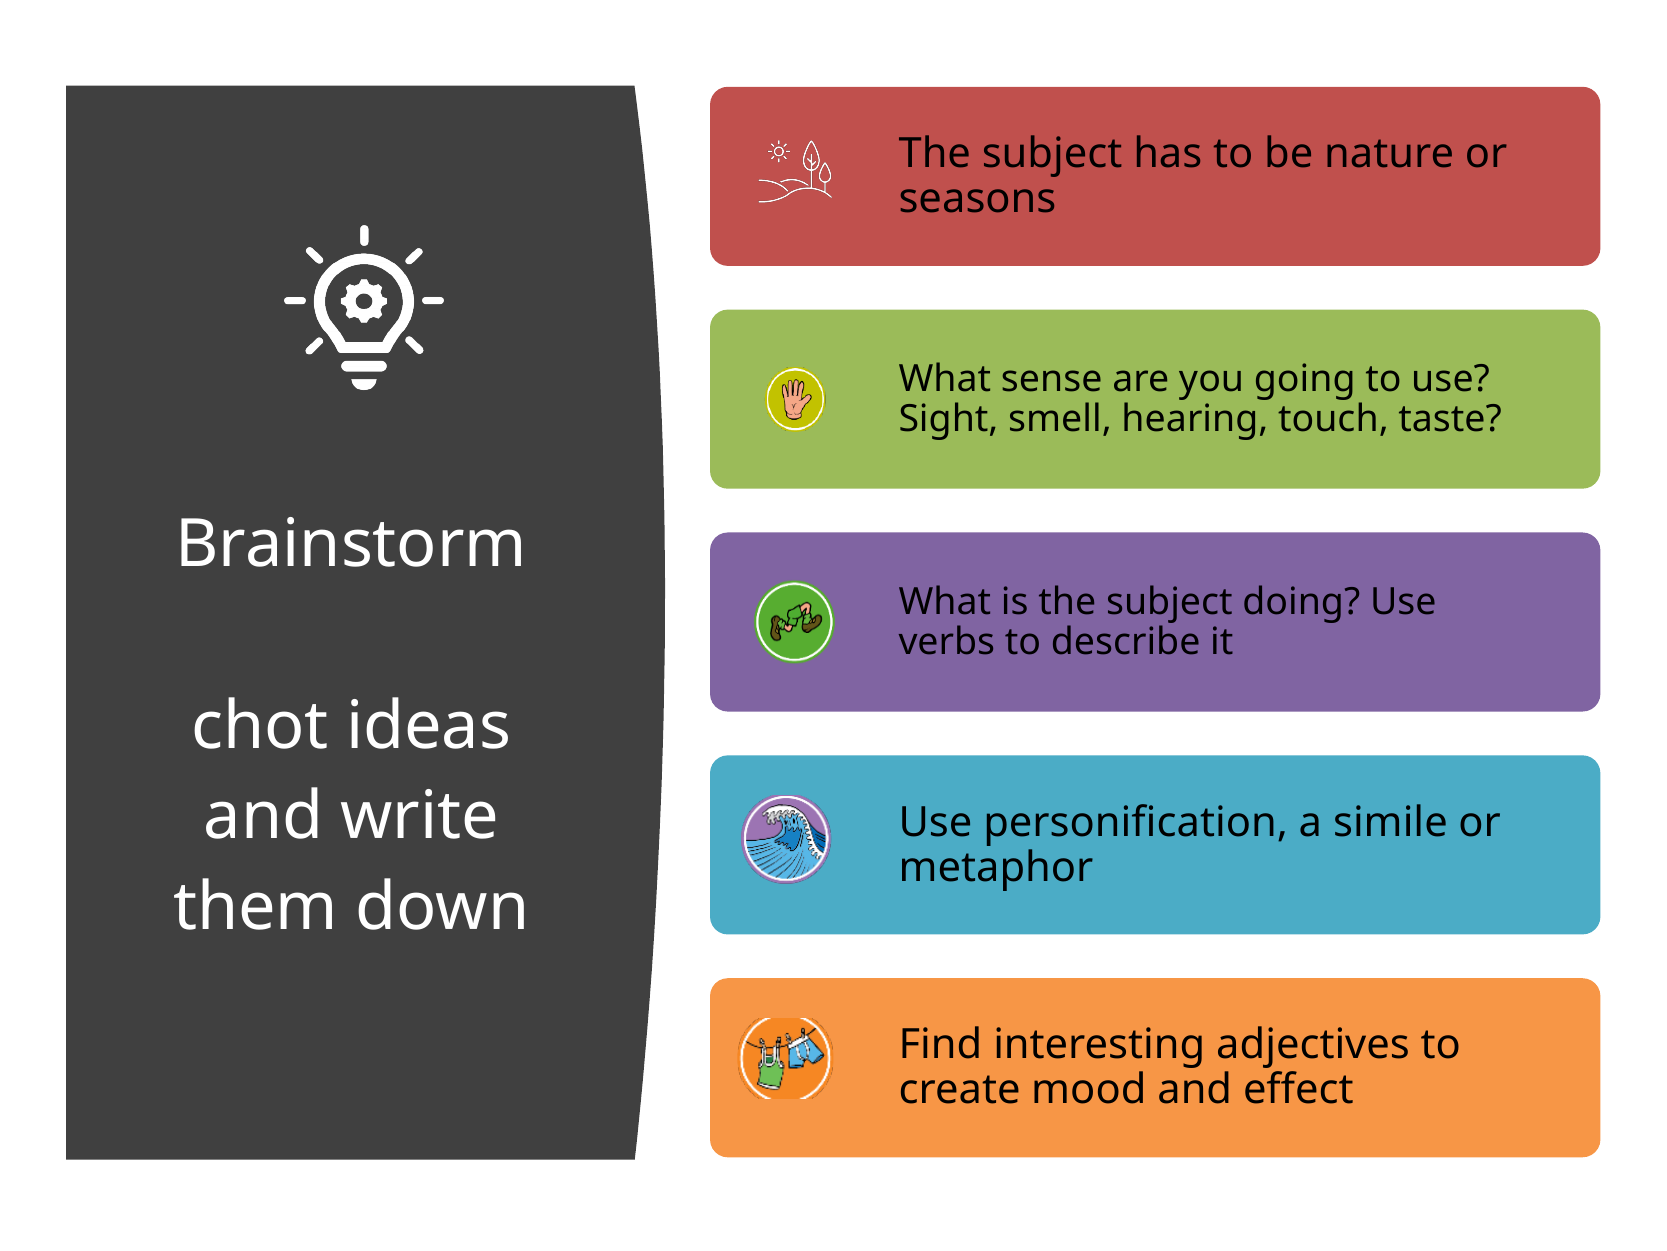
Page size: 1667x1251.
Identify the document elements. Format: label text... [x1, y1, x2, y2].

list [709, 85, 1601, 1159]
title Brainstorm chot ideas and write them down [117, 308, 585, 1136]
text_box [64, 83, 668, 1162]
text_box [267, 215, 464, 402]
